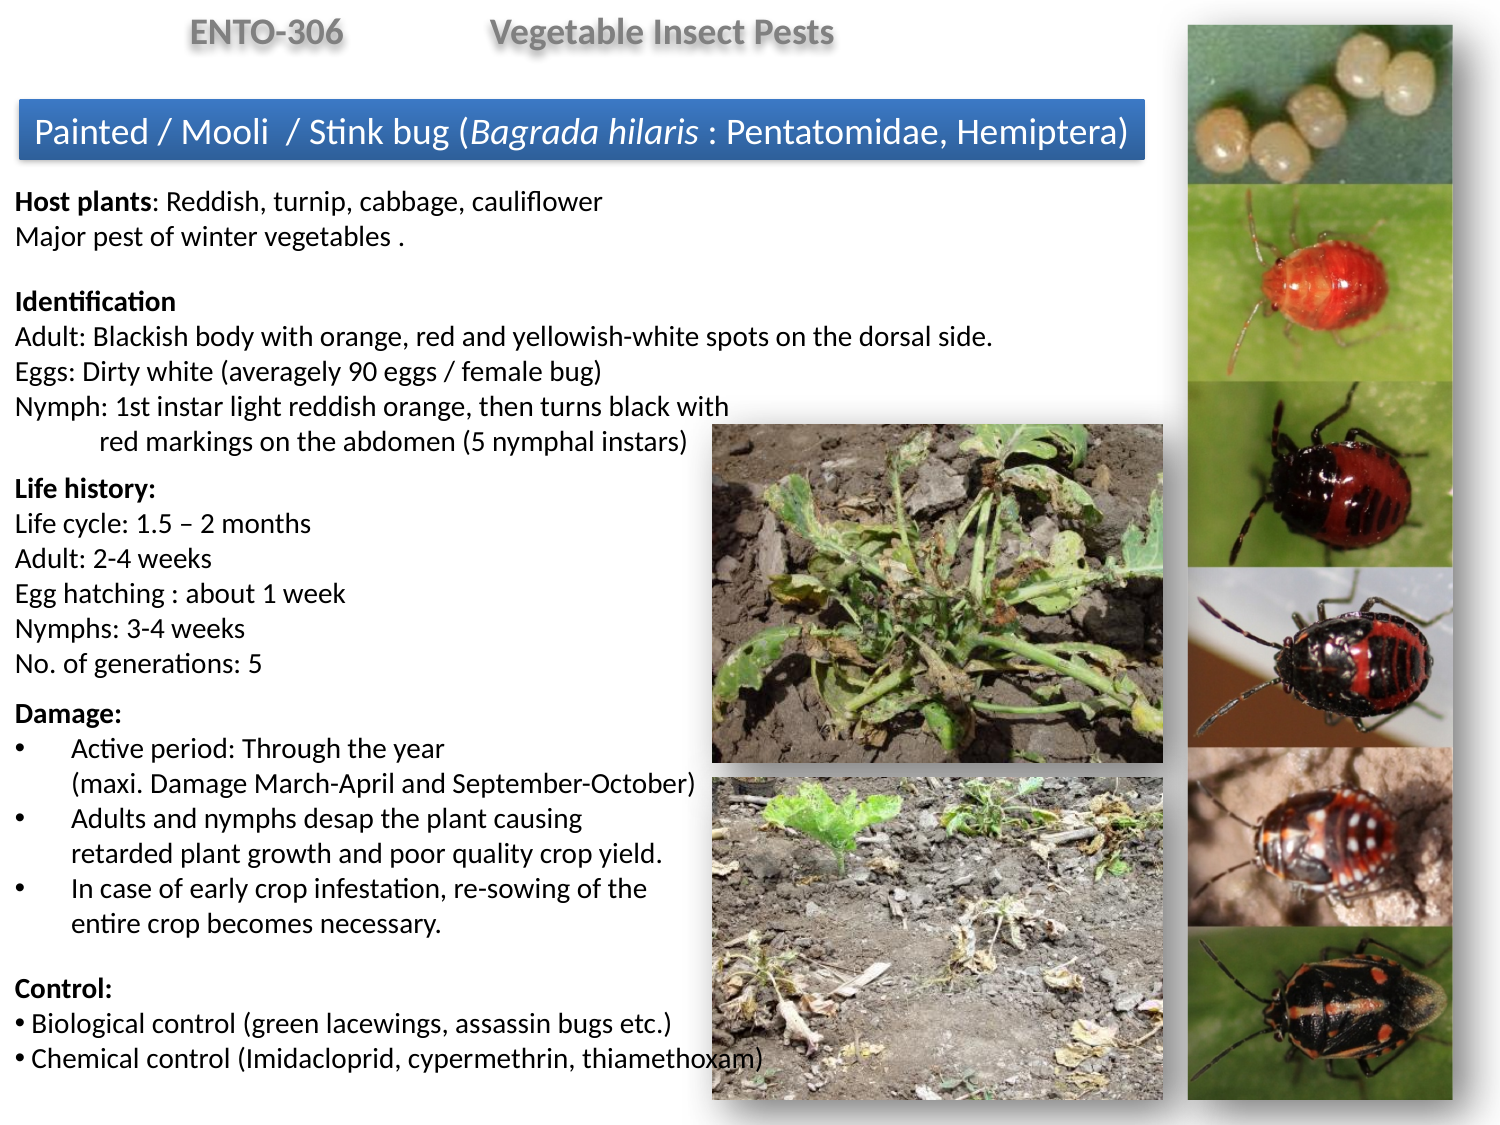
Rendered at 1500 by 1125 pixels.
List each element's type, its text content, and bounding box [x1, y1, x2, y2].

text_box ENTO-306 Vegetable Insect Pests [174, 0, 1050, 97]
picture [712, 26, 1500, 1099]
text_box Identification Adult: Blackish body with orange, red and yellowish-white spots on the dorsal side. Eggs: Dirty white (averagely 90 eggs / female bug) Nymph: 1st instar light reddish orange, then turns black with red markings on the abdomen (5 nymphal instars) [0, 274, 1150, 465]
text_box Damage: Active period: Through the year (maxi. Damage March-April and September-October) Adults and nymphs desap the plant causing retarded plant growth and poor quality crop yield. In case of early crop infestation, re-sowing of the entire crop becomes necessary. [0, 687, 938, 947]
text_box Control: Biological control (green lacewings, assassin bugs etc.) Chemical control (Imidacloprid, cypermethrin, thiamethoxam) [0, 962, 707, 1083]
text_box Painted / Mooli / Stink bug (Bagrada hilaris : Pentatomidae, Hemiptera) [19, 99, 1145, 160]
text_box Host plants: Reddish, turnip, cabbage, cauliflower Major pest of winter vegetables . [0, 174, 813, 260]
picture [712, 776, 1163, 1101]
text_box Life history: Life cycle: 1.5 – 2 months Adult: 2-4 weeks Egg hatching : about 1 week Nymphs: 3-4 weeks No. of generations: 5 [0, 465, 707, 687]
